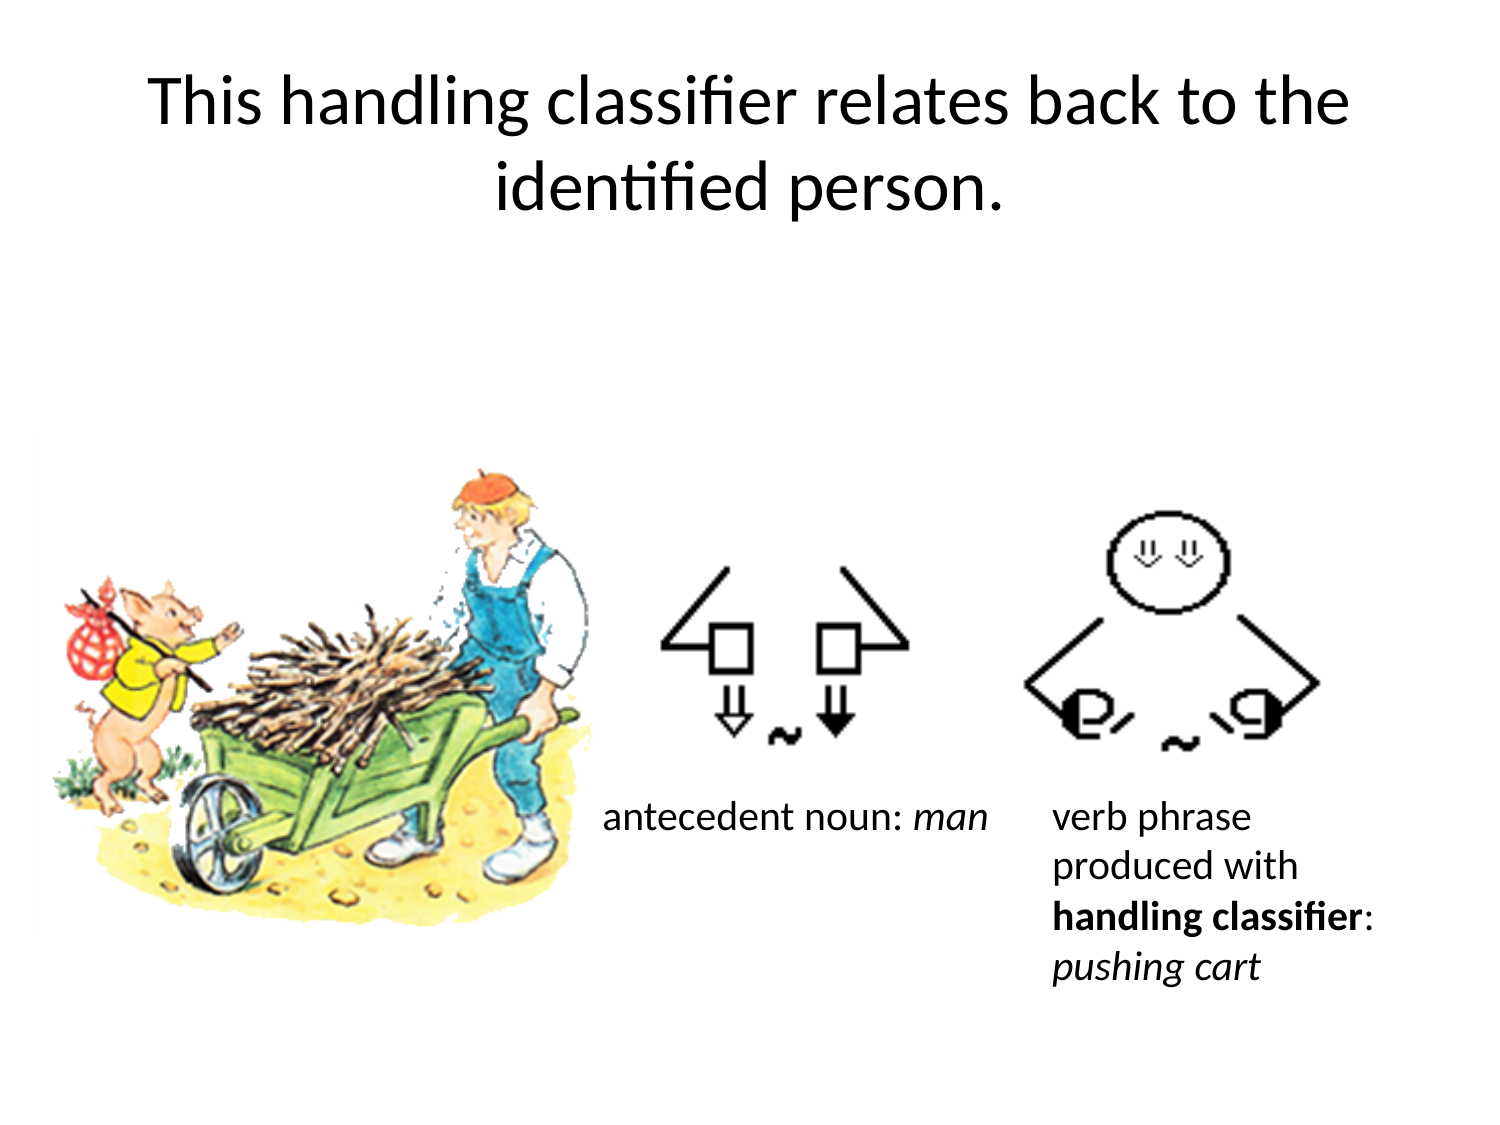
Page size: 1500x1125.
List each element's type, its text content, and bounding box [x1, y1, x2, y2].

title This handling classifier relates back to the identified person. [75, 45, 1425, 233]
picture [37, 437, 612, 933]
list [649, 547, 922, 753]
text_box verb phrase produced with handling classifier: pushing cart [1037, 781, 1426, 996]
picture [1012, 494, 1339, 770]
text_box antecedent noun: man [615, 781, 1013, 846]
